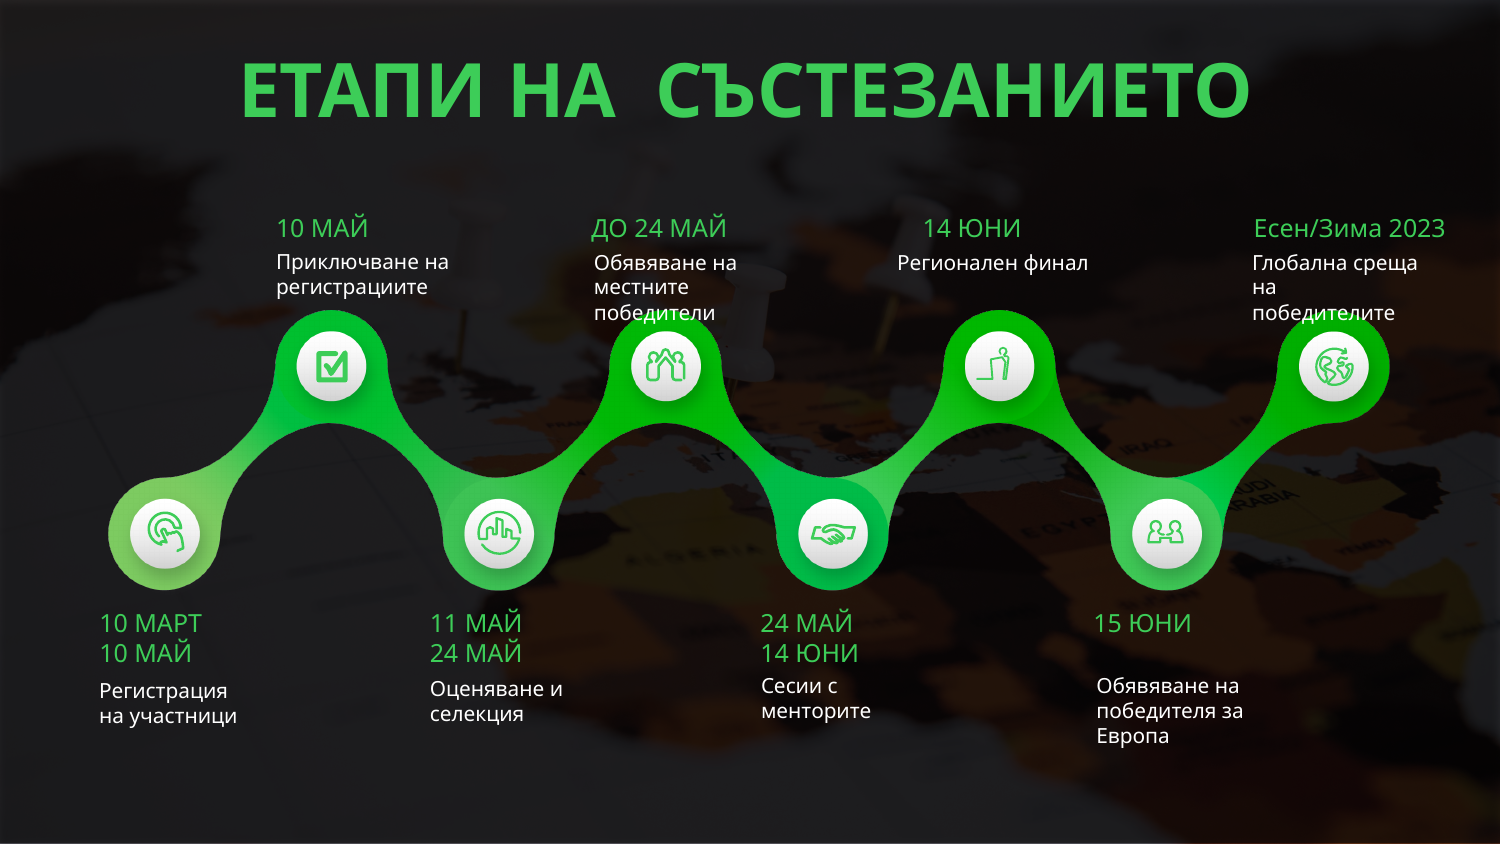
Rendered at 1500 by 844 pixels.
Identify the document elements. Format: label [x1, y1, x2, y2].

text_box [146, 352, 522, 556]
picture [0, 0, 1500, 844]
